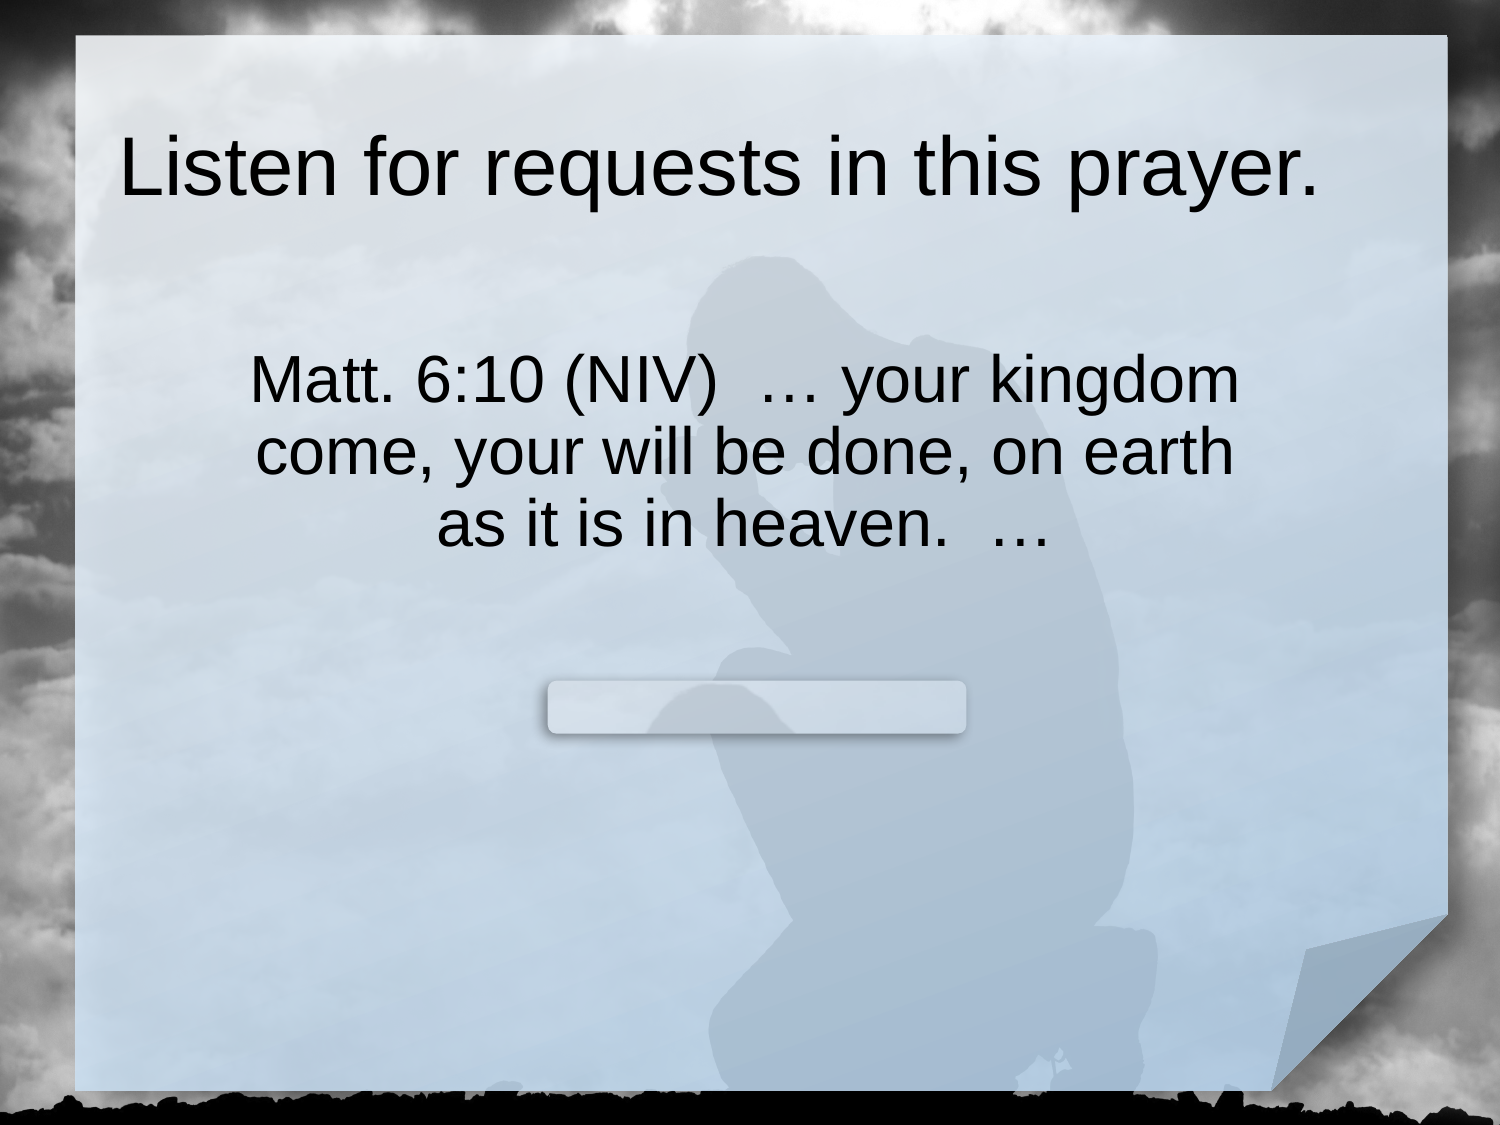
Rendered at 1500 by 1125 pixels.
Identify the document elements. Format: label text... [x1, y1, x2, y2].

picture [0, 0, 1500, 1125]
title Listen for requests in this prayer. [103, 59, 1397, 278]
list Matt. 6:10 (NIV) … your kingdom come, your will be done, on earth as it is in heaven. … [205, 337, 1287, 1012]
